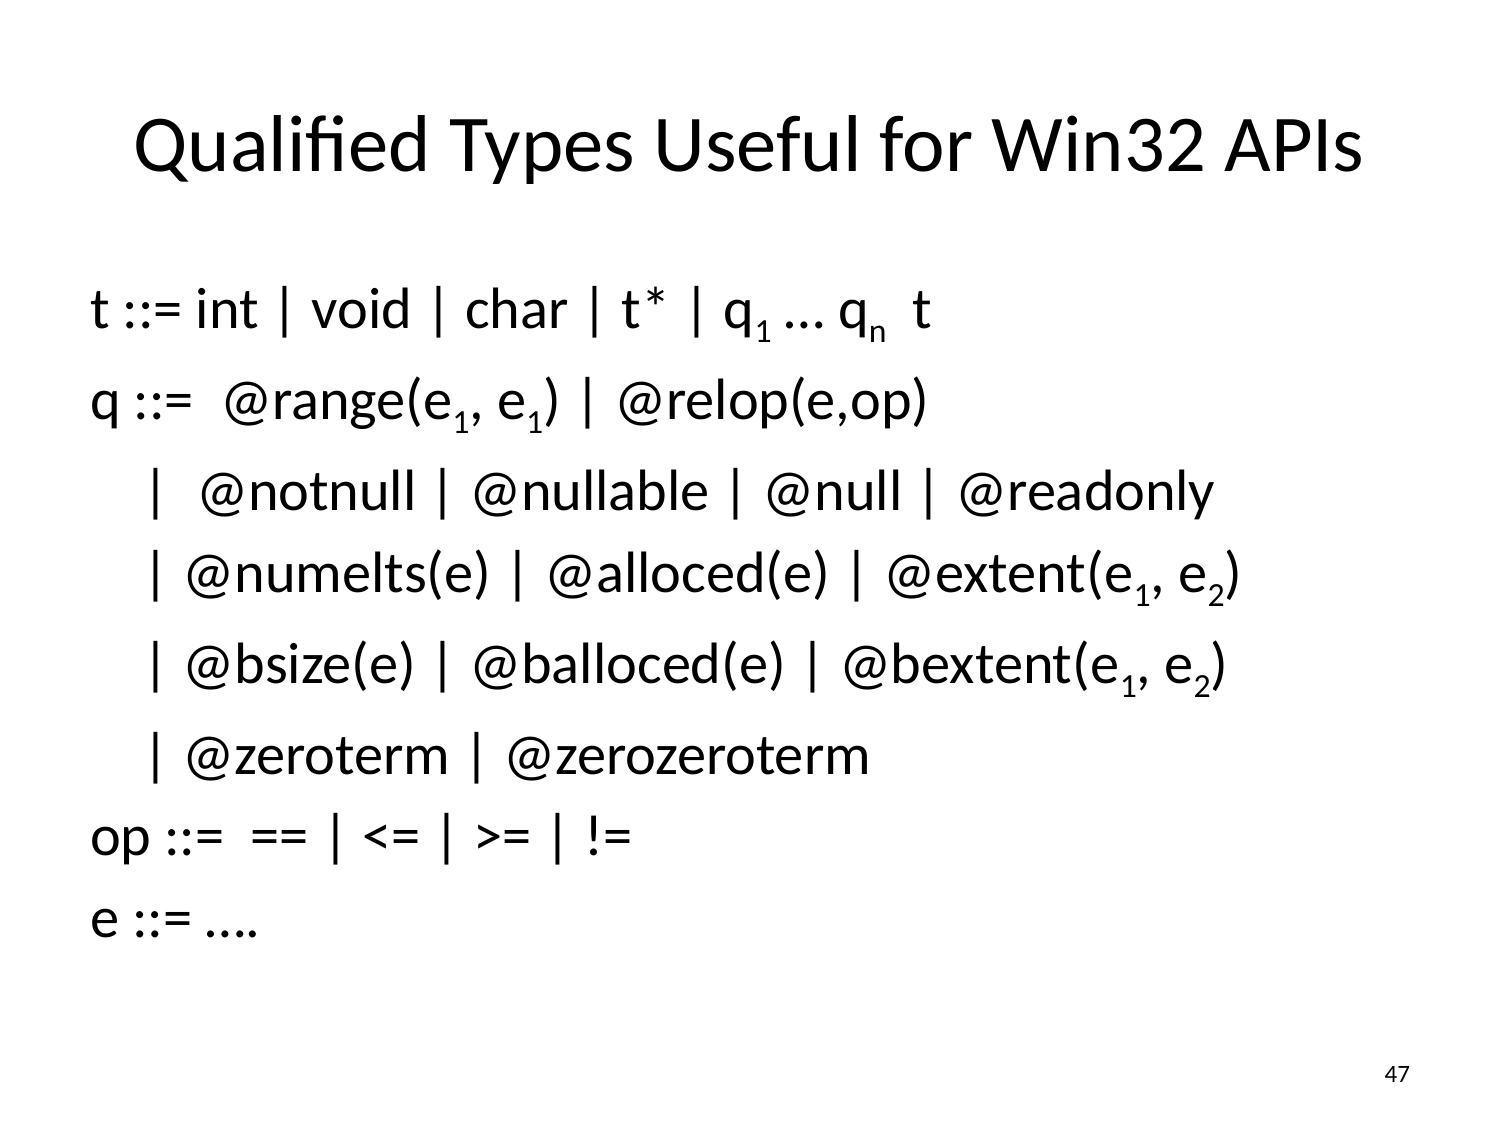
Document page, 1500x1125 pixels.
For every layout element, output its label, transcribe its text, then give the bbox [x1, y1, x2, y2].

list t ::= int | void | char | t* | q1 … qn t q ::= @range(e1, e1) | @relop(e,op) | @notnull | @nullable | @null | @readonly | @numelts(e) | @alloced(e) | @extent(e1, e2) | @bsize(e) | @balloced(e) | @bextent(e1, e2) | @zeroterm | @zerozeroterm op ::= == | <= | >= | != e ::= …. [75, 262, 1425, 1005]
slide_number 47 [1074, 1042, 1425, 1103]
title Qualified Types Useful for Win32 APIs [75, 45, 1425, 233]
